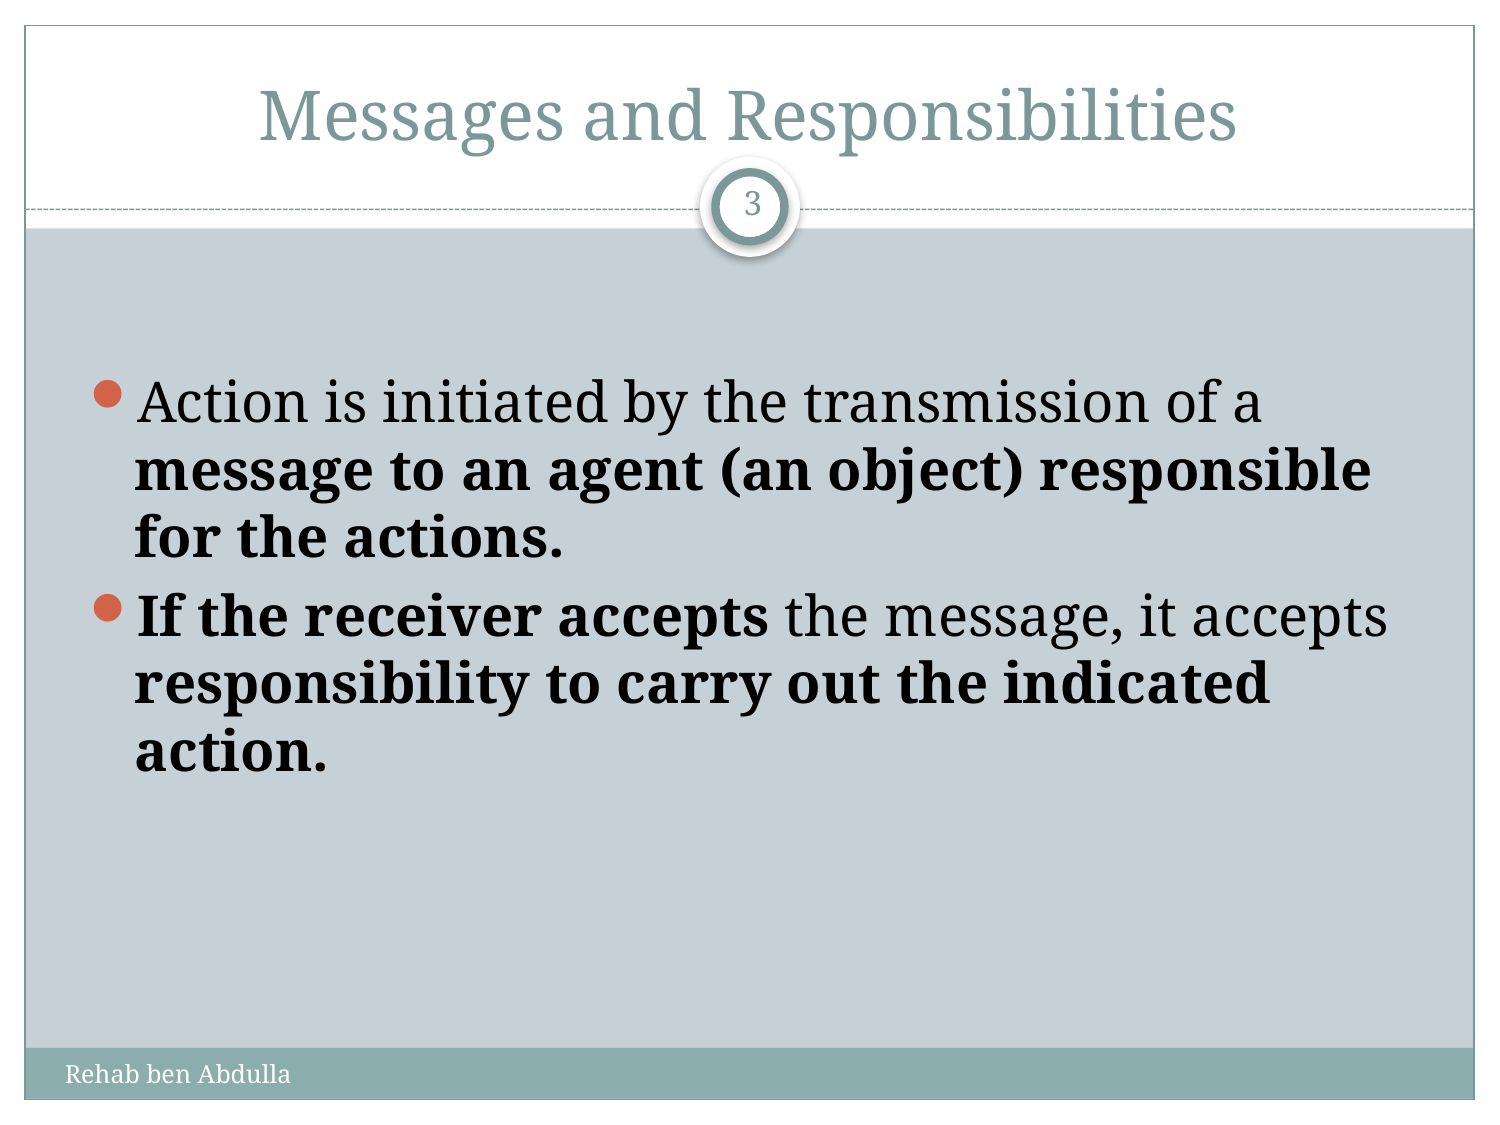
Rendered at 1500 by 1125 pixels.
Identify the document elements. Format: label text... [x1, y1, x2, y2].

list Action is initiated by the transmission of a message to an agent (an object) responsible for the actions. If the receiver accepts the message, it accepts responsibility to carry out the indicated action. [75, 359, 1425, 1102]
title Messages and Responsibilities [49, 37, 1450, 162]
slide_number 3 [715, 168, 791, 241]
footer Rehab ben Abdulla [50, 1051, 638, 1112]
